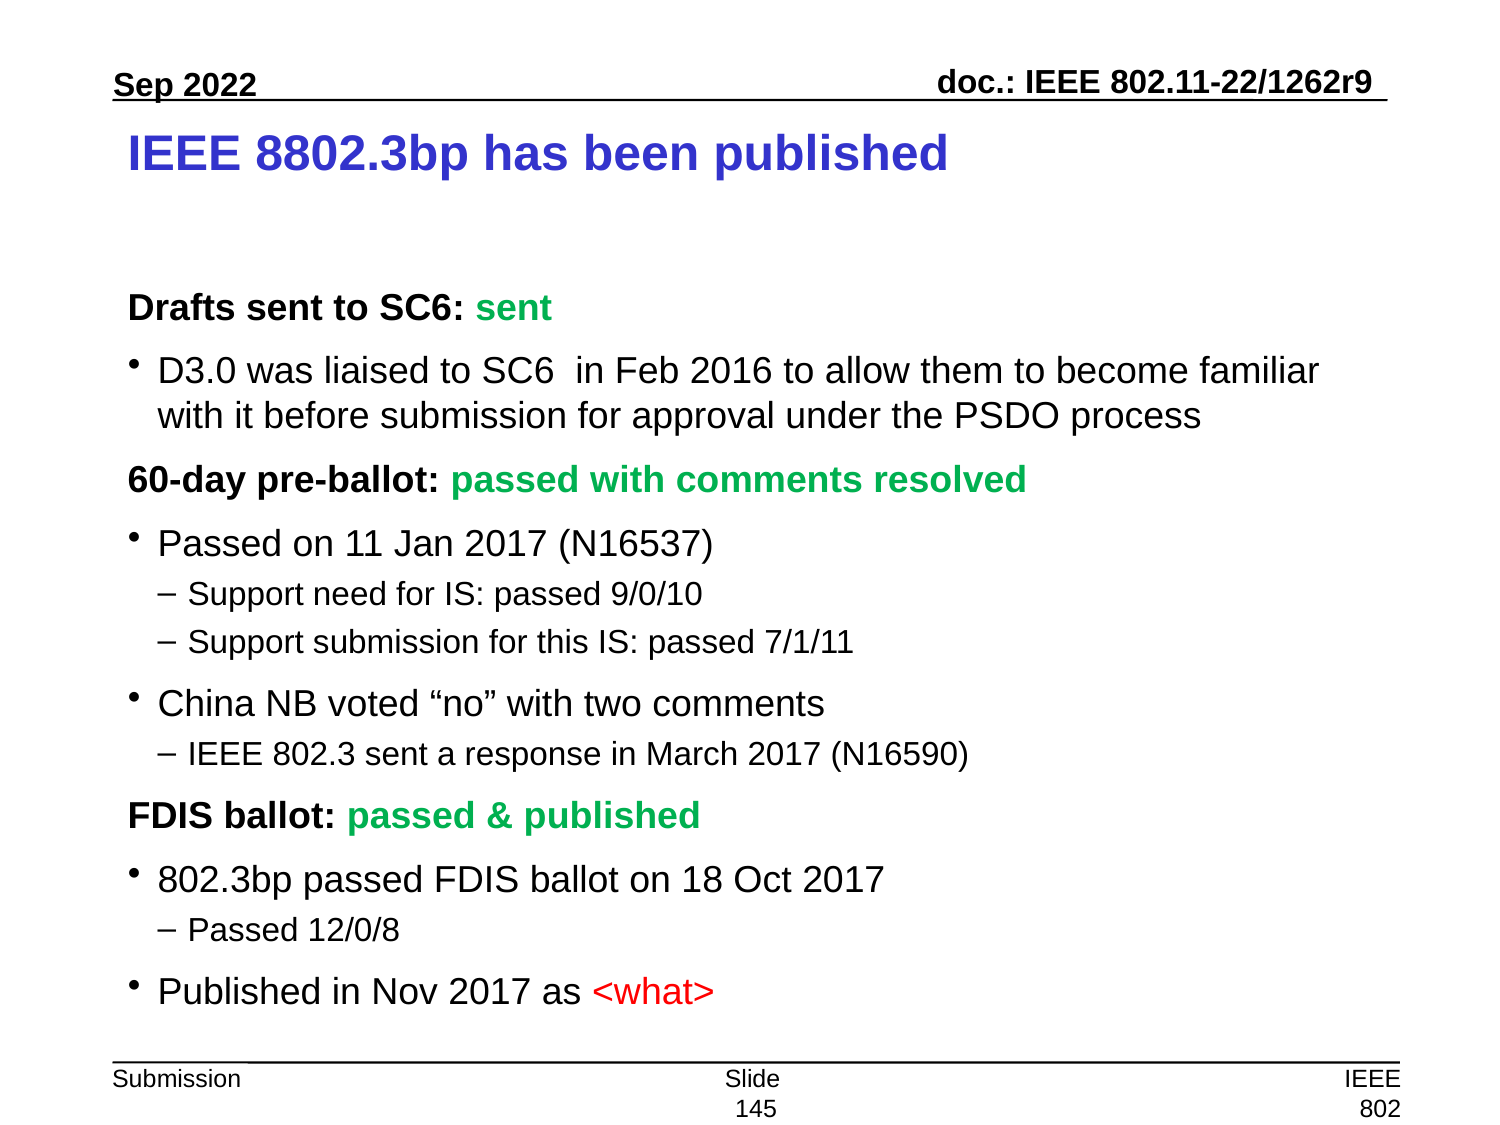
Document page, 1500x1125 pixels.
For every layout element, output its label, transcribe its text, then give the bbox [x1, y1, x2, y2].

slide_number Slide 145 [709, 1061, 803, 1093]
list Drafts sent to SC6: sent D3.0 was liaised to SC6 in Feb 2016 to allow them to become familiar with it before submission for approval under the PSDO process 60-day pre-ballot: passed with comments resolved Passed on 11 Jan 2017 (N16537) Support need for IS: passed 9/0/10 Support submission for this IS: passed 7/1/11 China NB voted “no” with two comments IEEE 802.3 sent a response in March 2017 (N16590) FDIS ballot: passed & published 802.3bp passed FDIS ballot on 18 Oct 2017 Passed 12/0/8 Published in Nov 2017 as <what> [112, 275, 1388, 950]
footer IEEE 802 [1320, 1061, 1402, 1093]
title IEEE 8802.3bp has been published [112, 112, 1388, 275]
